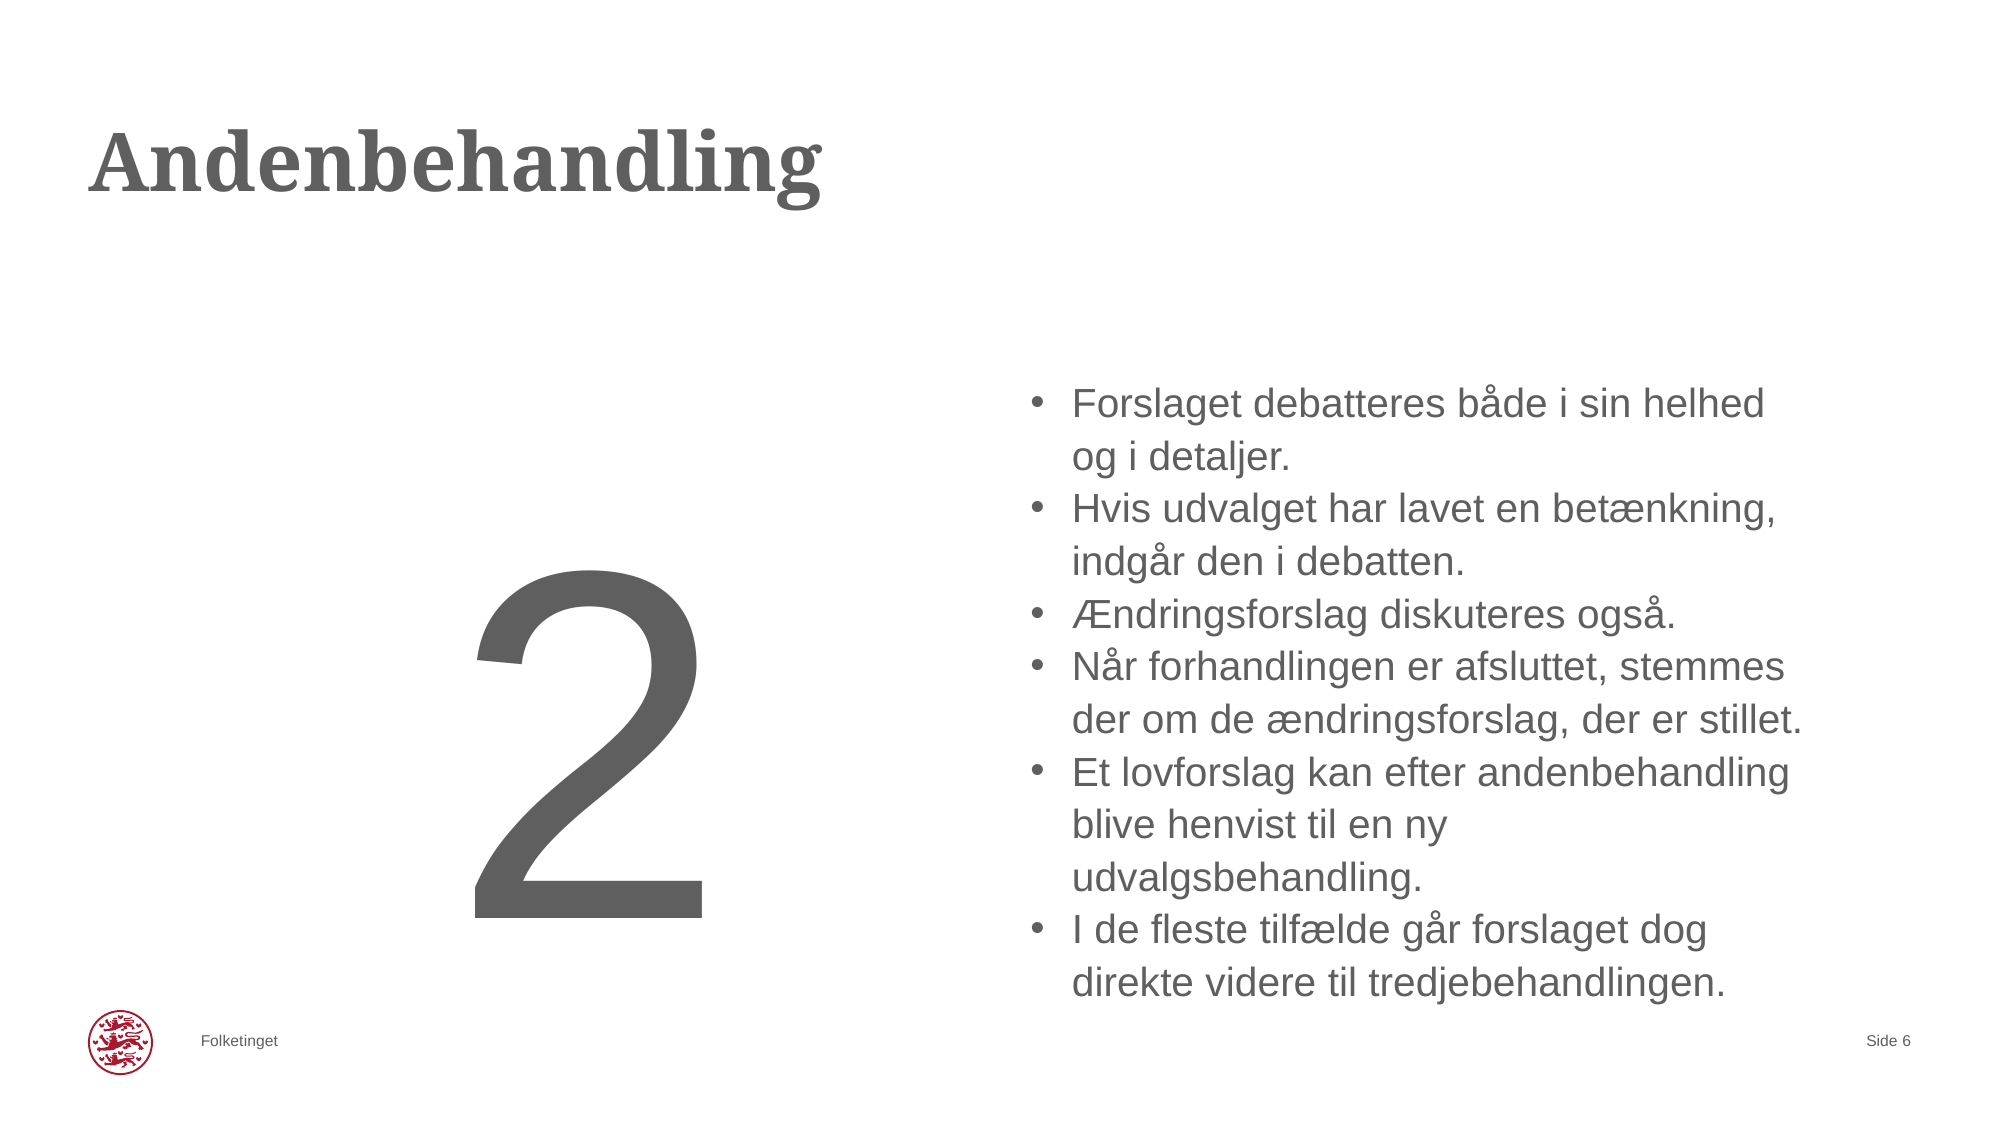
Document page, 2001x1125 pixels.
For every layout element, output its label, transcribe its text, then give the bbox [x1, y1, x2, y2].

title Andenbehandling [88, 119, 1911, 309]
list 2 [200, 373, 978, 982]
slide_number Side 6 [1807, 1030, 1911, 1060]
list Forslaget debatteres både i sin helhed og i detaljer. Hvis udvalget har lavet en betænkning, indgår den i debatten. Ændringsforslag diskuteres også. Når forhandlingen er afsluttet, stemmes der om de ændringsforslag, der er stillet. Et lovforslag kan efter andenbehandling blive henvist til en ny udvalgsbehandling. I de fleste tilfælde går forslaget dog direkte videre til tredjebehandlingen. [1030, 373, 1808, 982]
